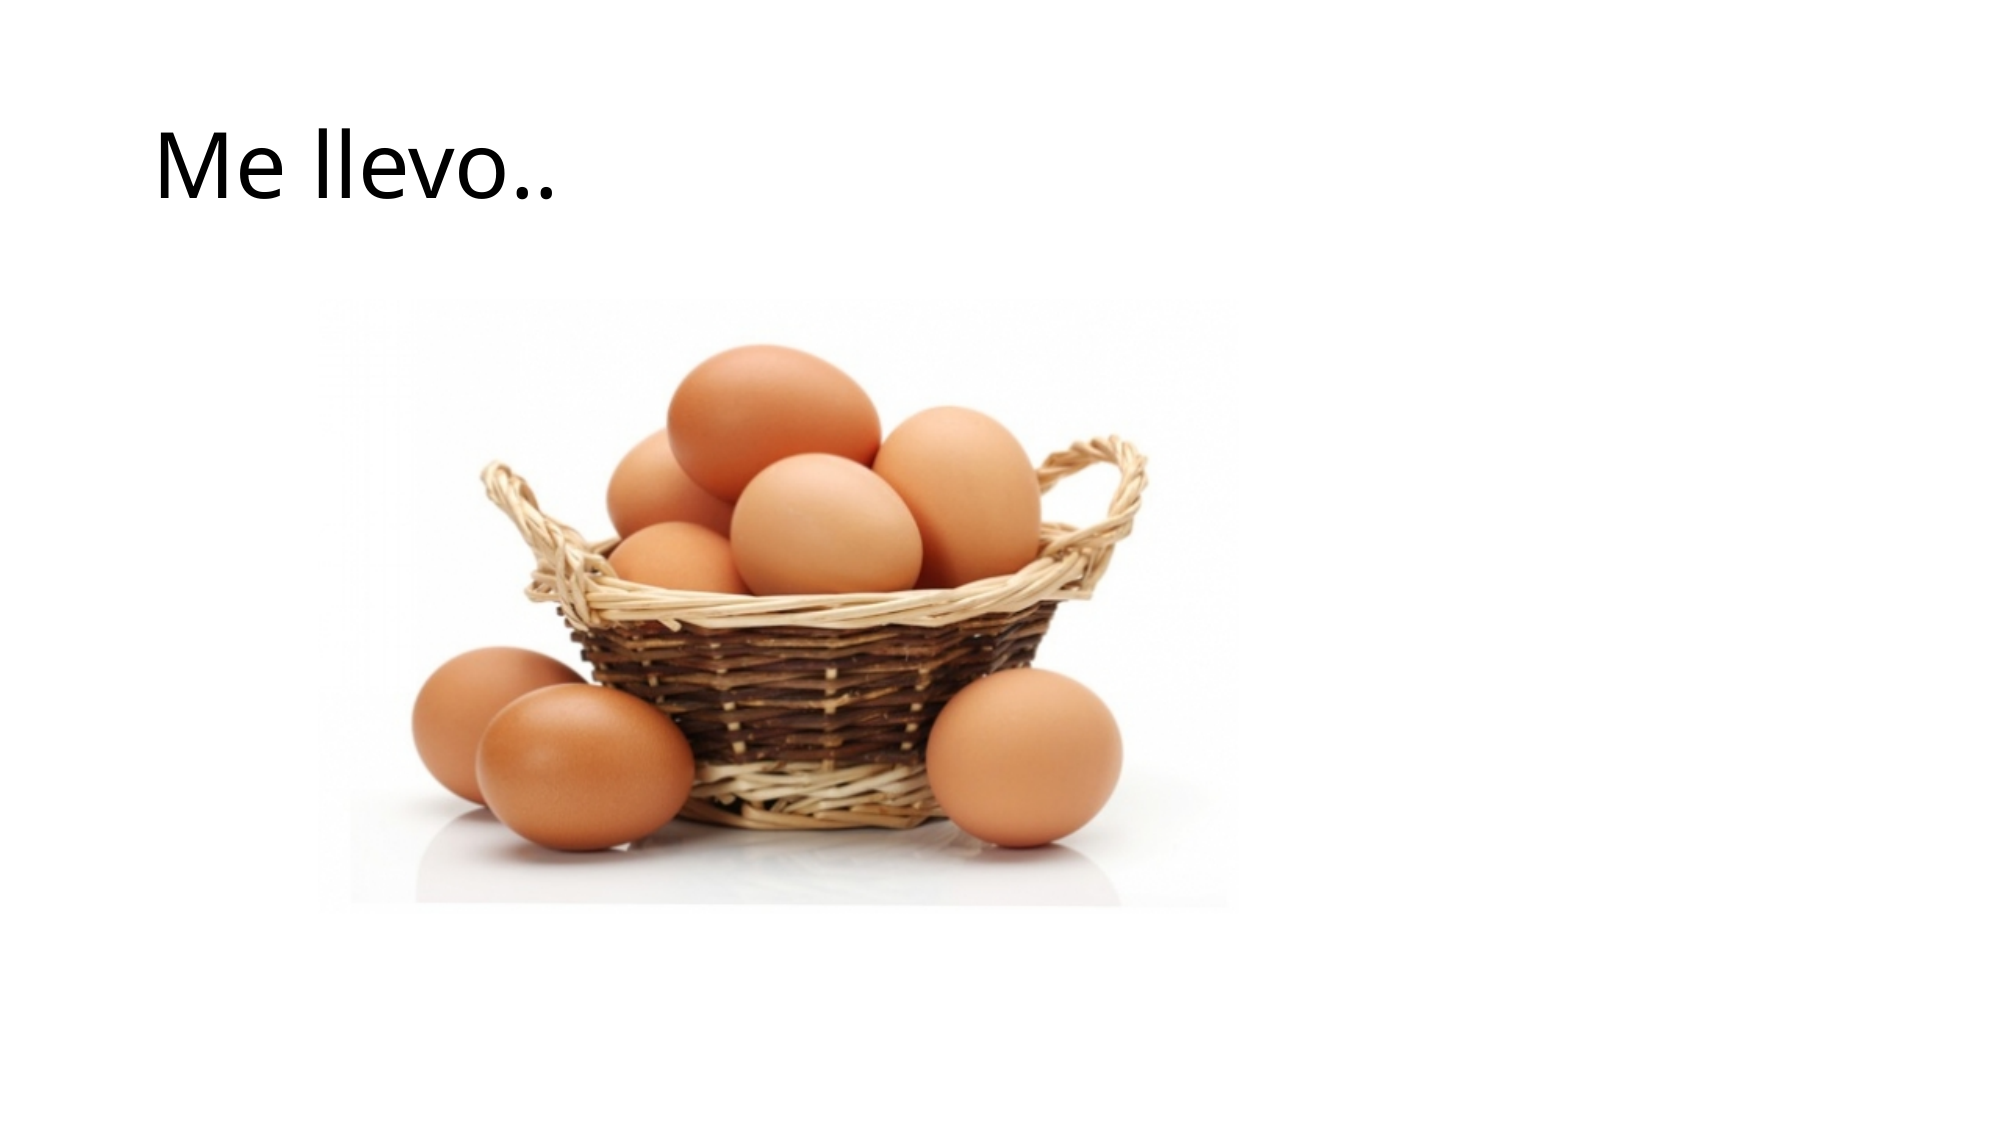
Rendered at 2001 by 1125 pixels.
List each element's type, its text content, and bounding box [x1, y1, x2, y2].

picture [318, 299, 1239, 914]
title Me llevo.. [137, 59, 1863, 278]
